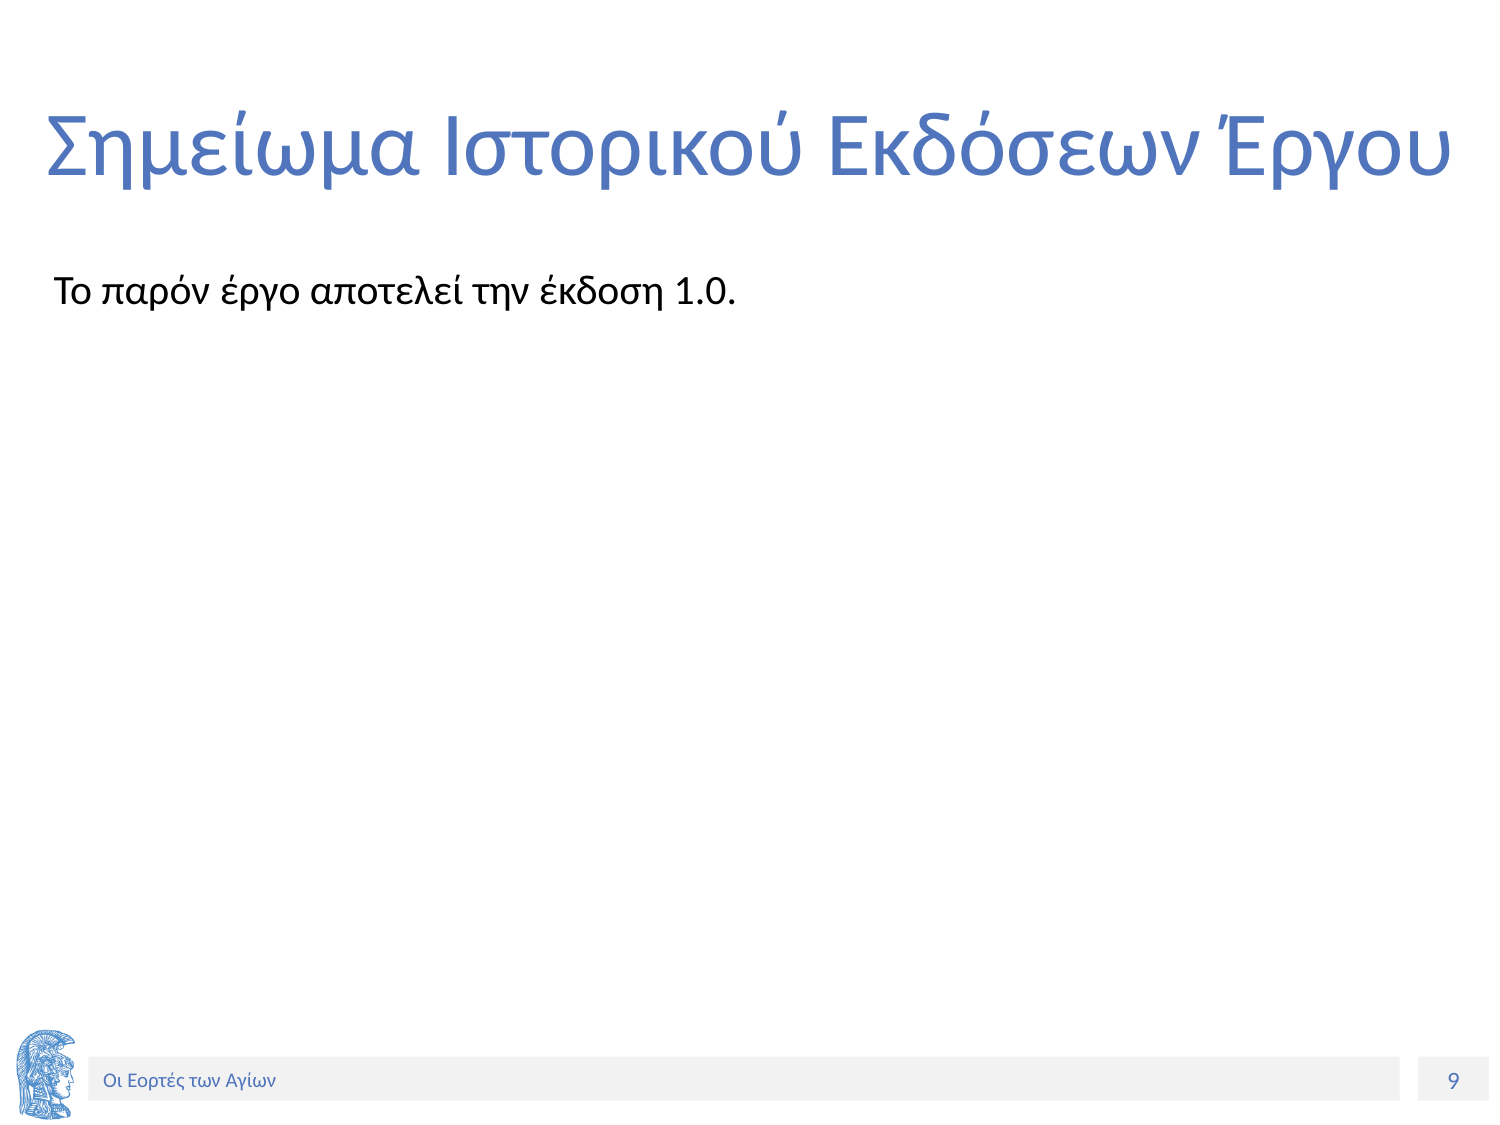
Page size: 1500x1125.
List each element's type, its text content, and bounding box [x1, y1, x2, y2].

list Το παρόν έργο αποτελεί την έκδοση 1.0. [38, 255, 1447, 998]
title Σημείωμα Ιστορικού Εκδόσεων Έργου [0, 45, 1500, 233]
picture [9, 1026, 81, 1120]
